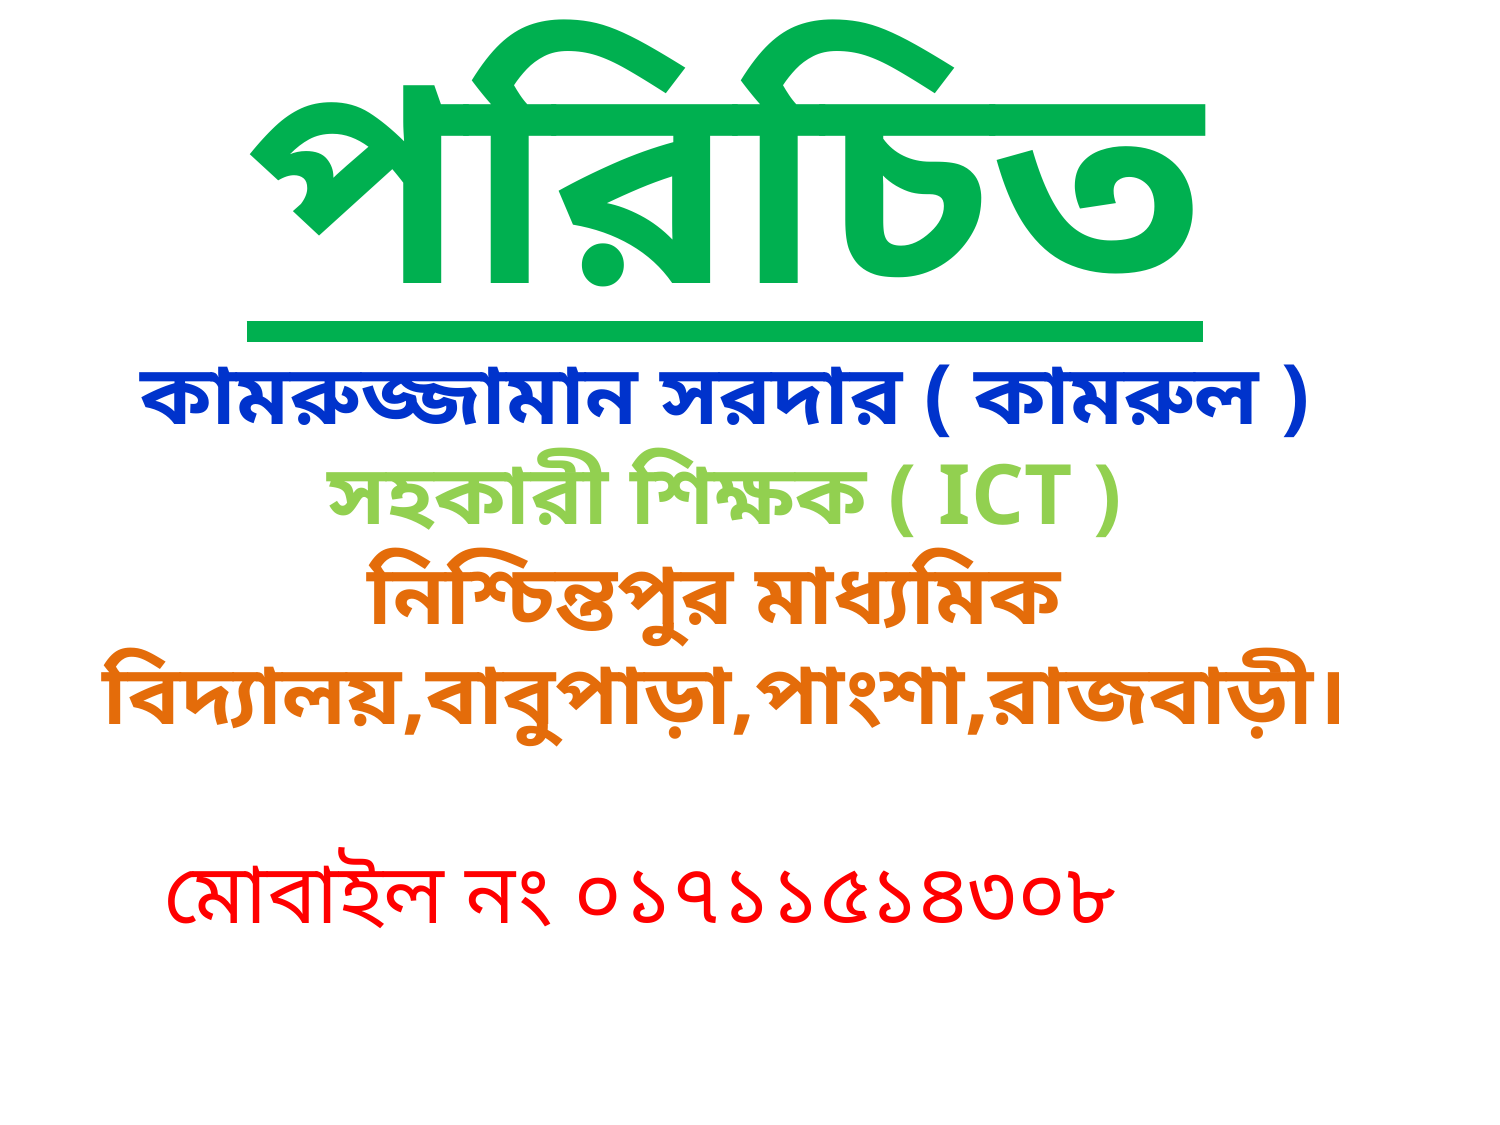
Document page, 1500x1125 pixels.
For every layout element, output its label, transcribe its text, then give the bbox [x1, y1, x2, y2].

text_box পরিচিত কামরুজ্জামান সরদার ( কামরুল ) সহকারী শিক্ষক ( ICT ) নিশ্চিন্তপুর মাধ্যমিক বিদ্যালয়,বাবুপাড়া,পাংশা,রাজবাড়ী। মোবাইল নং ০১৭১১৫১৪৩০৮ [0, 0, 1450, 1125]
